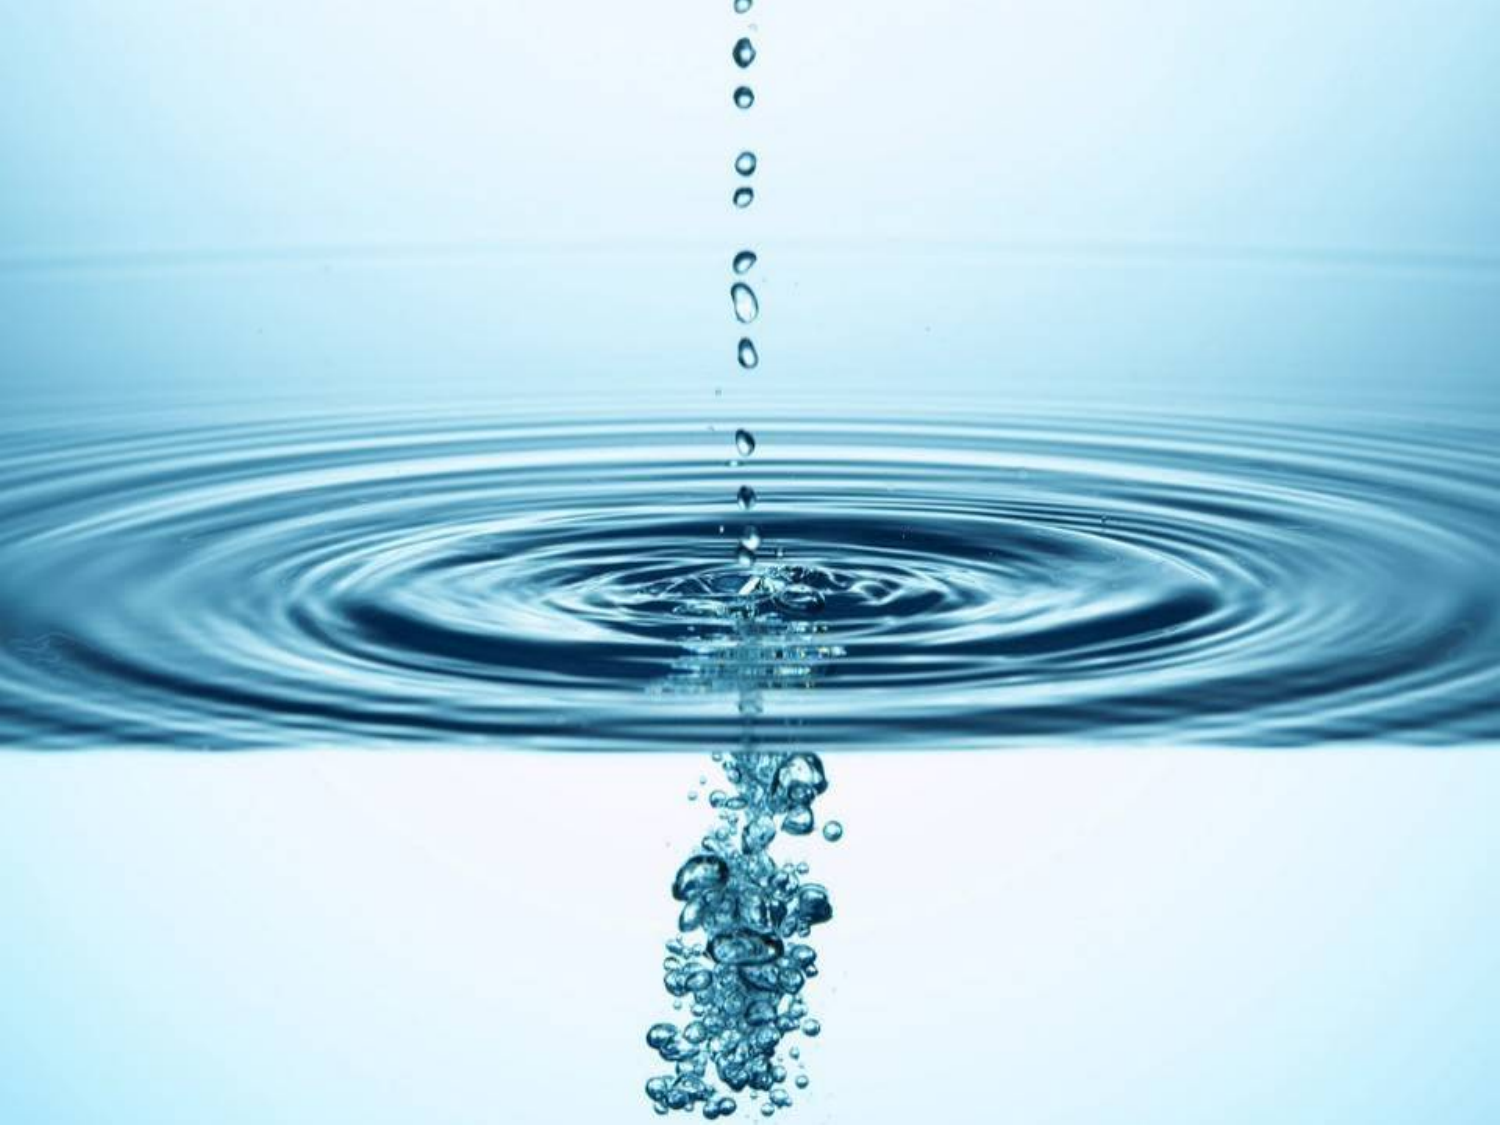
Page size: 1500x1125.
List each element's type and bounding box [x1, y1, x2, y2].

list [0, 0, 1500, 1125]
